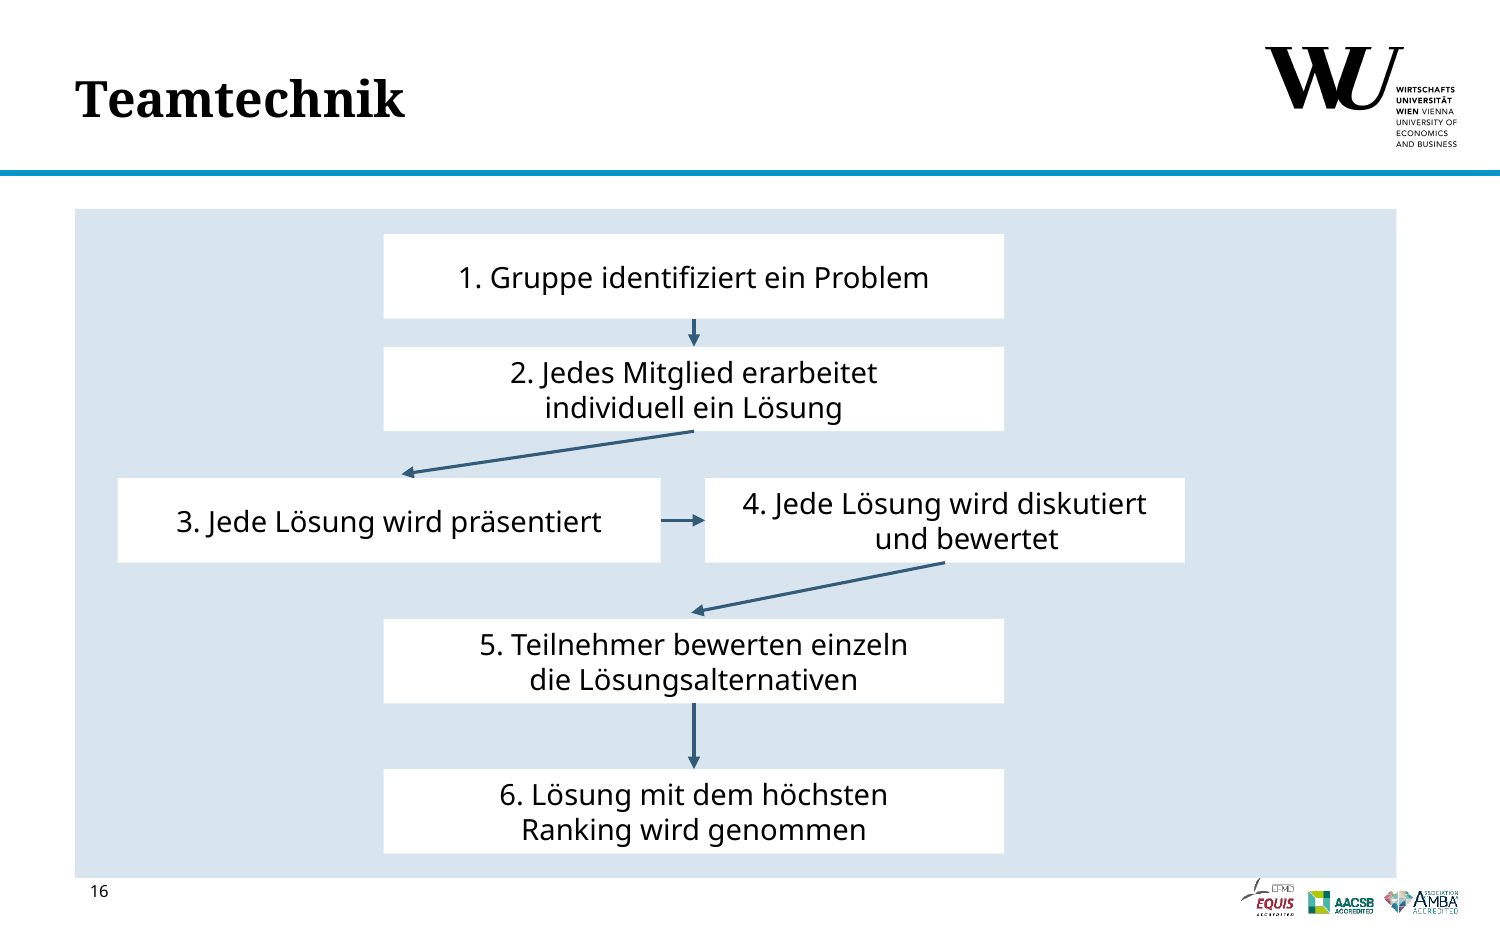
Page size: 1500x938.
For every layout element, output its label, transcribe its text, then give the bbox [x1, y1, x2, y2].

picture [1265, 47, 1457, 149]
picture [1241, 877, 1458, 916]
slide_number 16 [75, 873, 222, 916]
text_box [75, 208, 1397, 878]
title Teamtechnik [75, 22, 1198, 172]
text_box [117, 234, 1185, 854]
